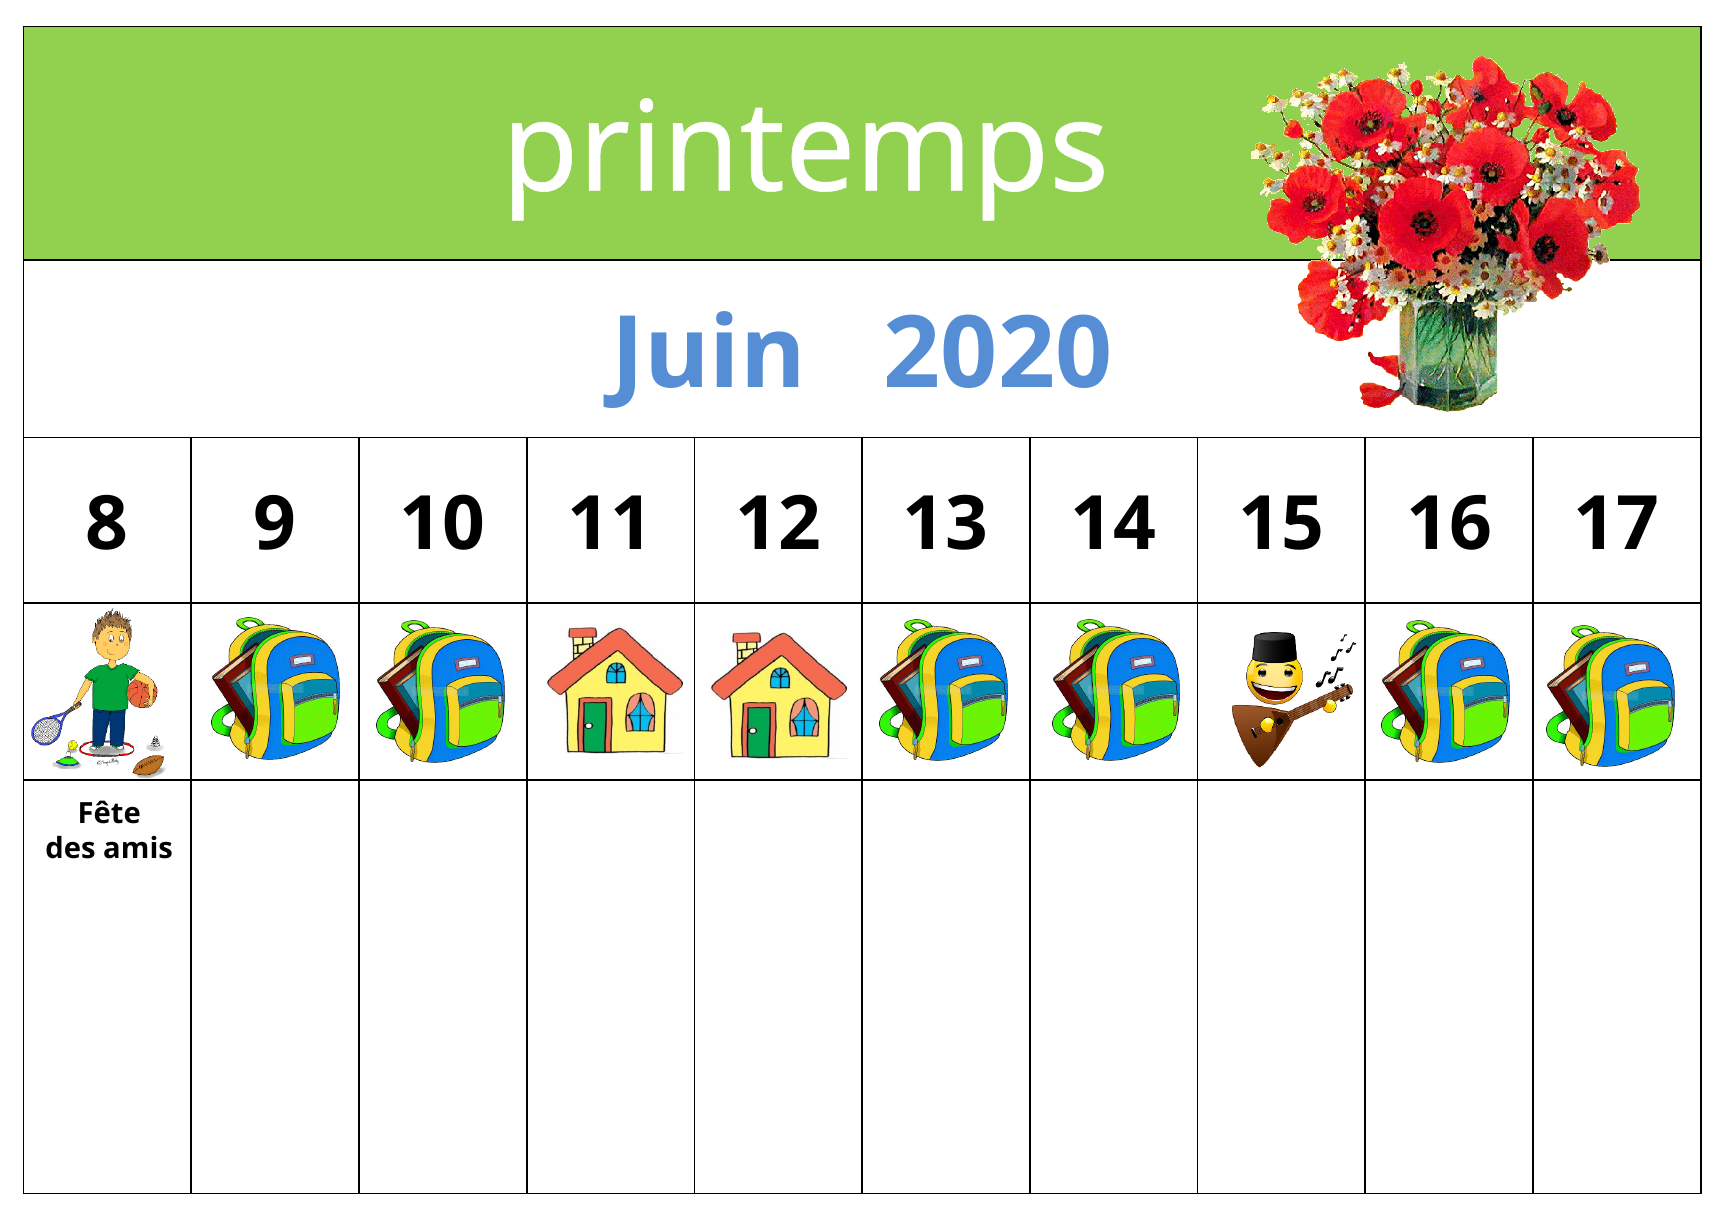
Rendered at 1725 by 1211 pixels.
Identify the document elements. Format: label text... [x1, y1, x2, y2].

table_cell 11 [528, 438, 694, 602]
table_cell 12 [695, 438, 861, 602]
table_cell Juin 2020 [24, 261, 1700, 437]
table_cell 8 [24, 438, 190, 594]
picture [1546, 624, 1675, 767]
picture [211, 617, 340, 760]
table_cell [24, 872, 190, 1193]
table_cell [1031, 604, 1197, 779]
table_cell [528, 604, 694, 779]
table_cell [695, 604, 861, 779]
picture [708, 627, 848, 759]
picture [1251, 56, 1640, 412]
table_cell 10 [360, 438, 526, 602]
table_cell [863, 604, 1029, 779]
table_cell 9 [192, 438, 358, 602]
table_cell [360, 604, 526, 779]
picture [1051, 618, 1180, 761]
picture [544, 622, 684, 755]
table_cell [1031, 781, 1197, 1193]
table_cell [1198, 604, 1364, 779]
table_cell [192, 781, 358, 1193]
text_box Fête des amis [15, 787, 203, 872]
table_cell 13 [863, 438, 1029, 602]
table_cell [695, 781, 861, 1193]
picture [1381, 620, 1510, 763]
text_box printemps [486, 57, 1125, 223]
table_cell [1534, 604, 1700, 779]
table_cell [1198, 781, 1364, 1193]
picture [1224, 628, 1364, 768]
table_cell [863, 781, 1029, 1193]
table_cell [1534, 781, 1700, 1193]
table_cell [1366, 604, 1532, 779]
table_cell 15 [1198, 438, 1364, 602]
picture [19, 595, 208, 784]
table_cell [1366, 781, 1532, 1193]
table_cell [360, 781, 526, 1193]
table_cell 16 [1366, 438, 1532, 602]
table_cell 14 [1031, 438, 1197, 602]
picture [376, 620, 505, 763]
picture [879, 618, 1008, 761]
table_cell [528, 781, 694, 1193]
table_cell 17 [1534, 438, 1700, 602]
table_cell [212, 604, 358, 779]
table_header [24, 27, 1700, 259]
